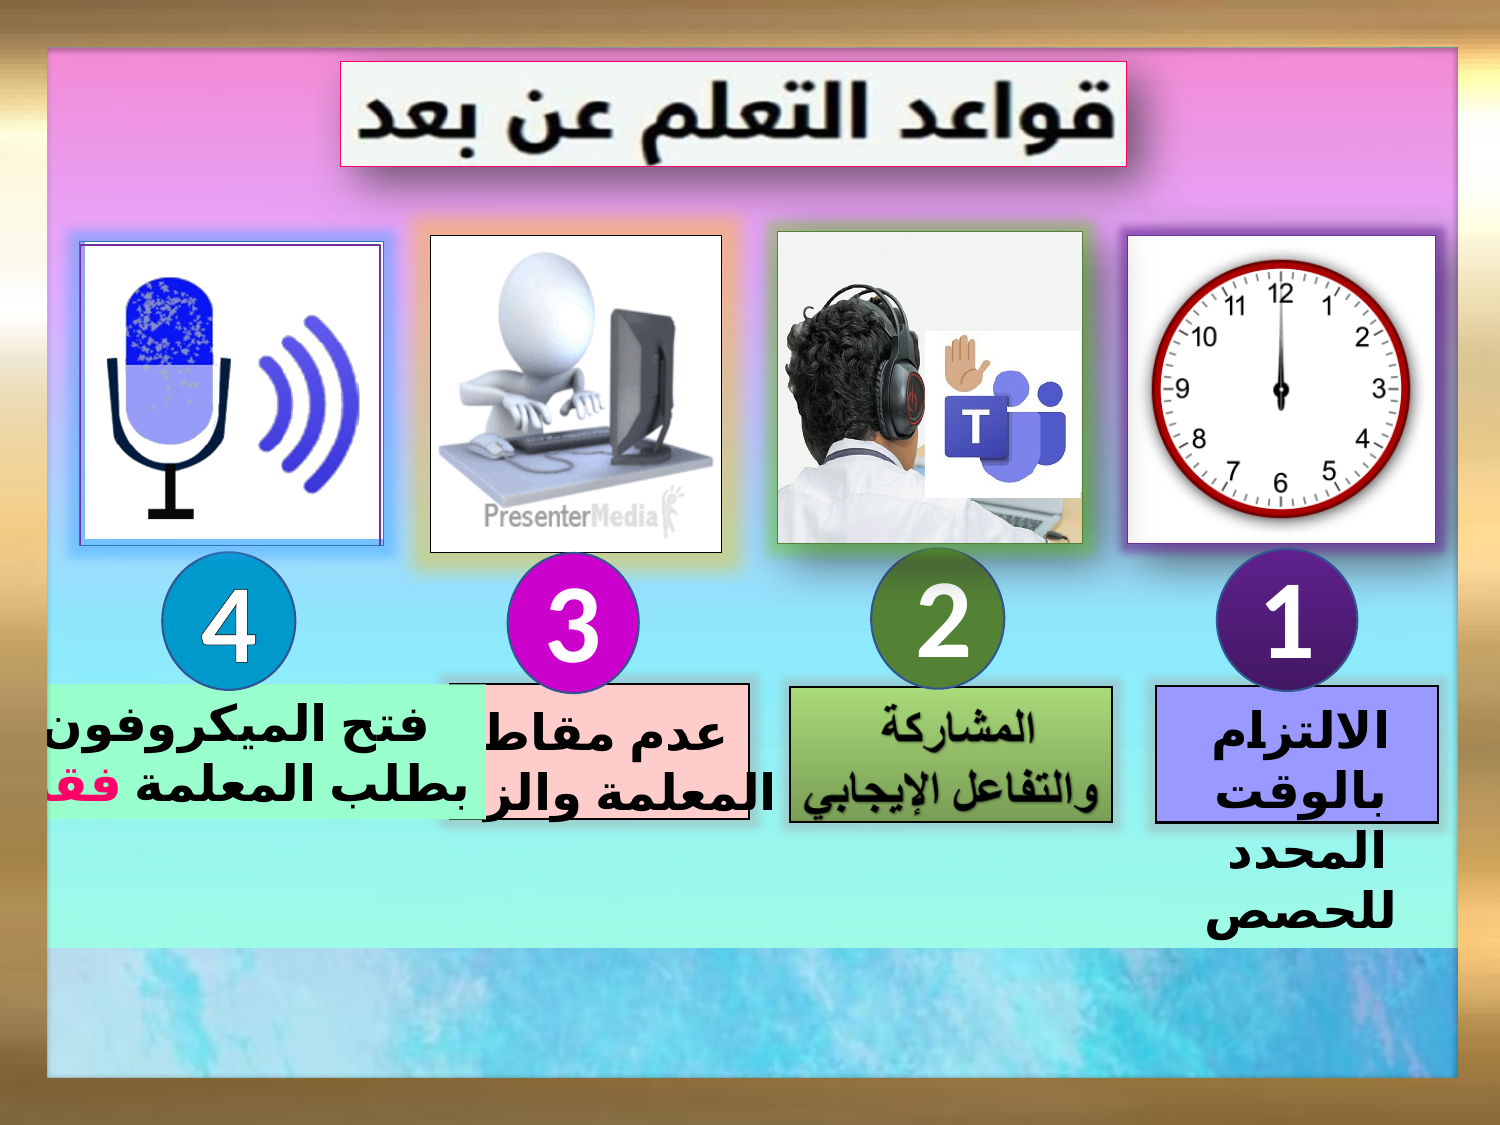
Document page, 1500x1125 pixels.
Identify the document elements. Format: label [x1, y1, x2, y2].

text_box [0, 0, 1500, 1125]
text_box [1216, 538, 1358, 691]
text_box [777, 231, 1083, 544]
text_box [162, 546, 296, 694]
text_box [507, 542, 639, 695]
text_box [1149, 685, 1474, 828]
picture [45, 48, 1461, 1077]
